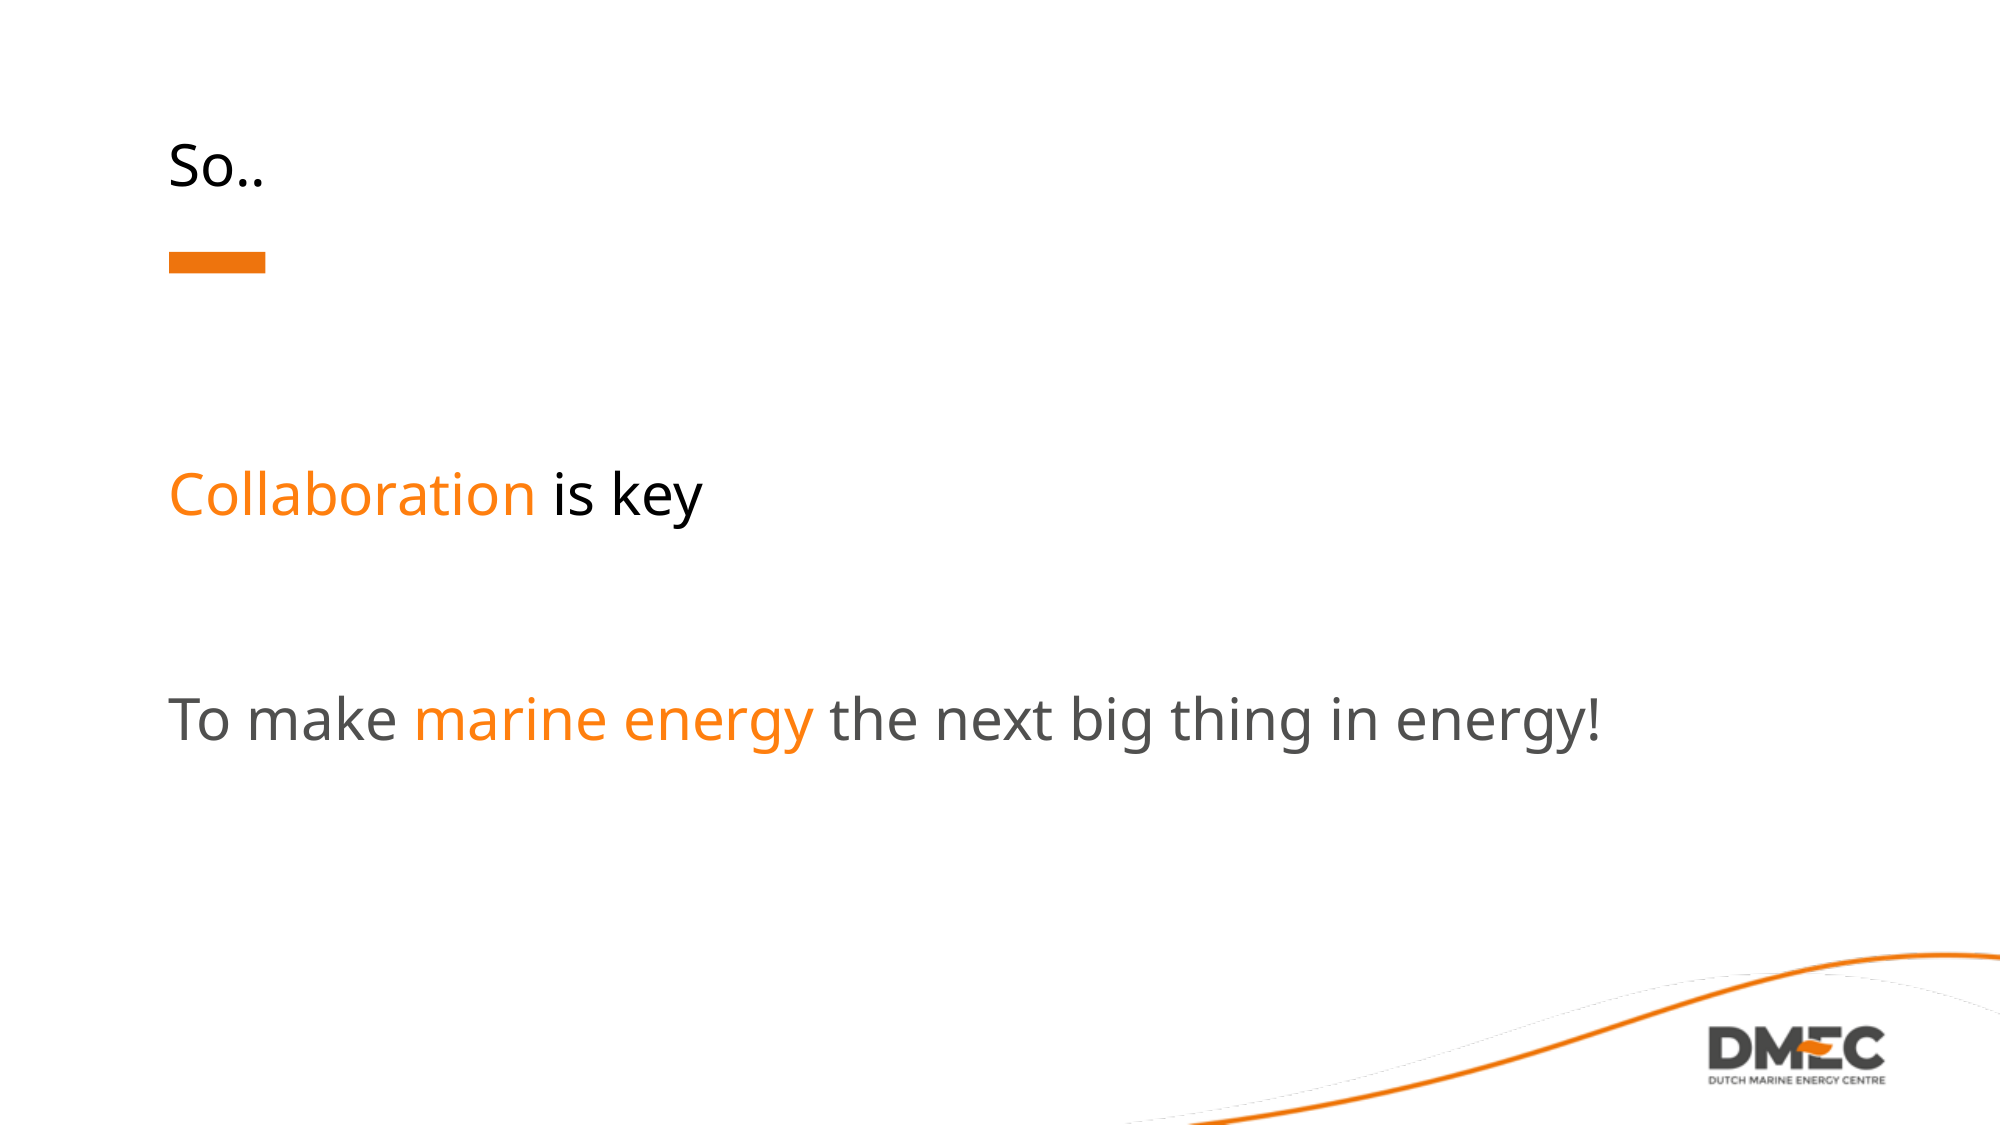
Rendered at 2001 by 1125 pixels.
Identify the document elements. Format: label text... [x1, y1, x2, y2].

text_box So.. [153, 120, 1000, 206]
picture [1069, 947, 2000, 1125]
text_box Collaboration is key [153, 450, 1154, 535]
text_box To make marine energy the next big thing in energy! [153, 674, 1936, 760]
